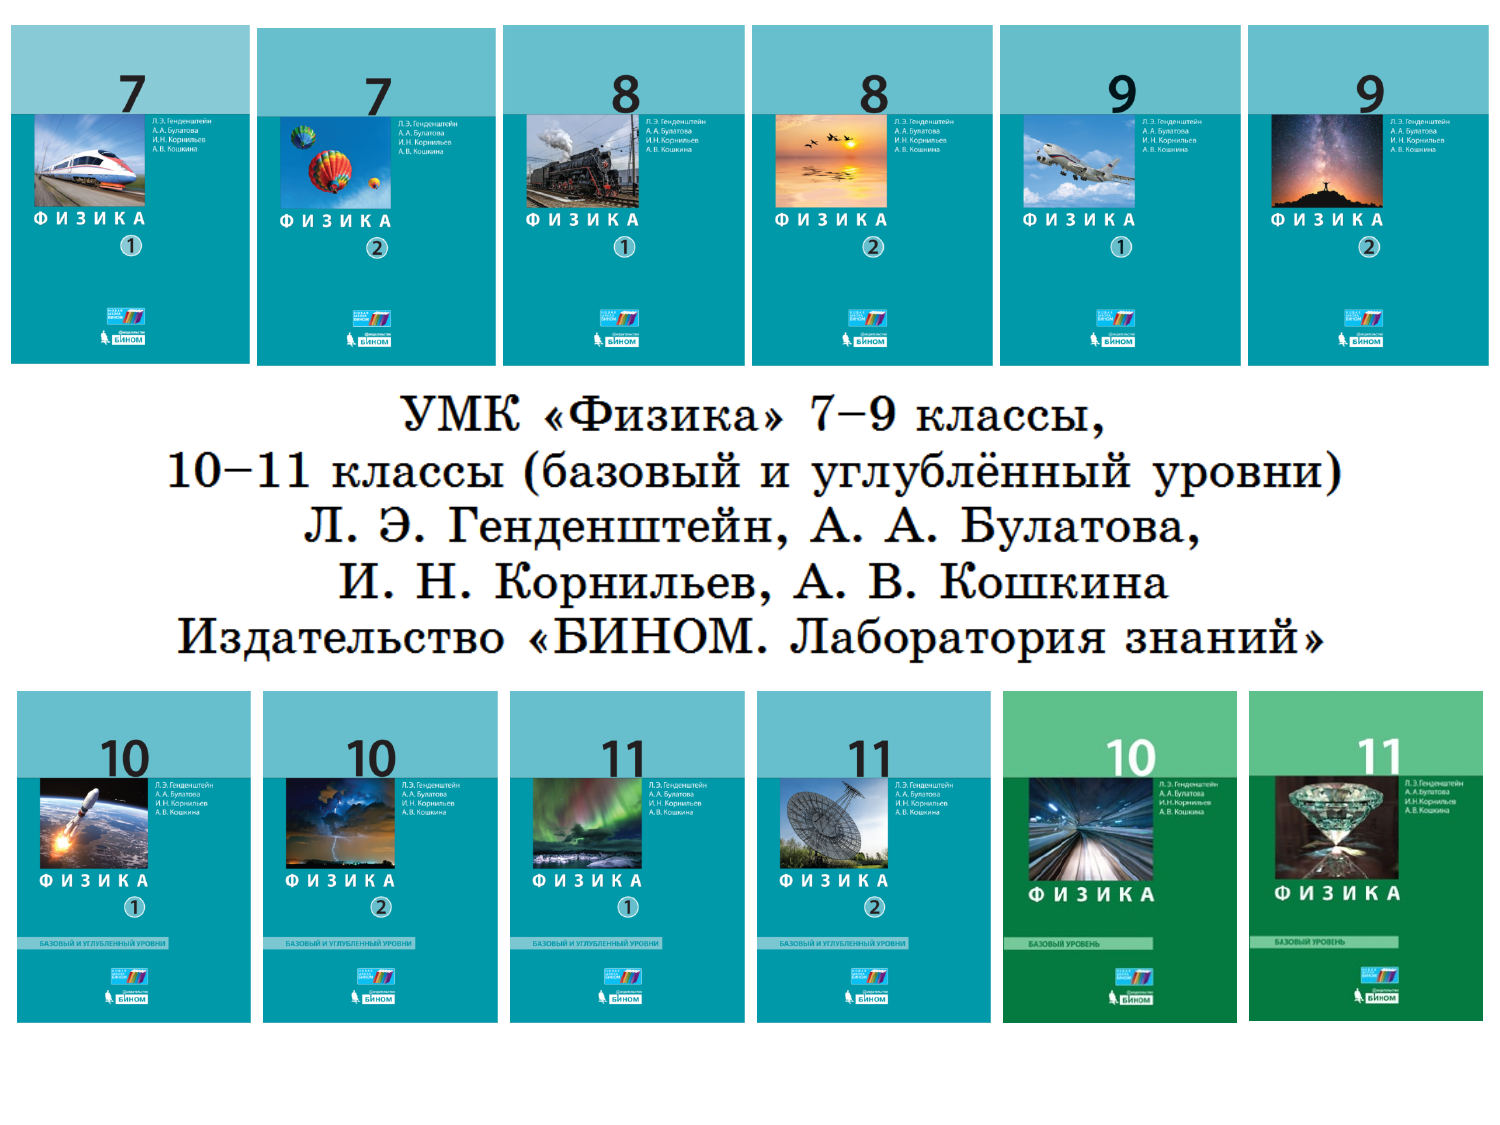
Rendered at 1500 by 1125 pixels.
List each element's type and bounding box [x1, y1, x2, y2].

text_box [10, 25, 1489, 366]
text_box [17, 691, 1483, 1023]
picture [149, 386, 1351, 673]
